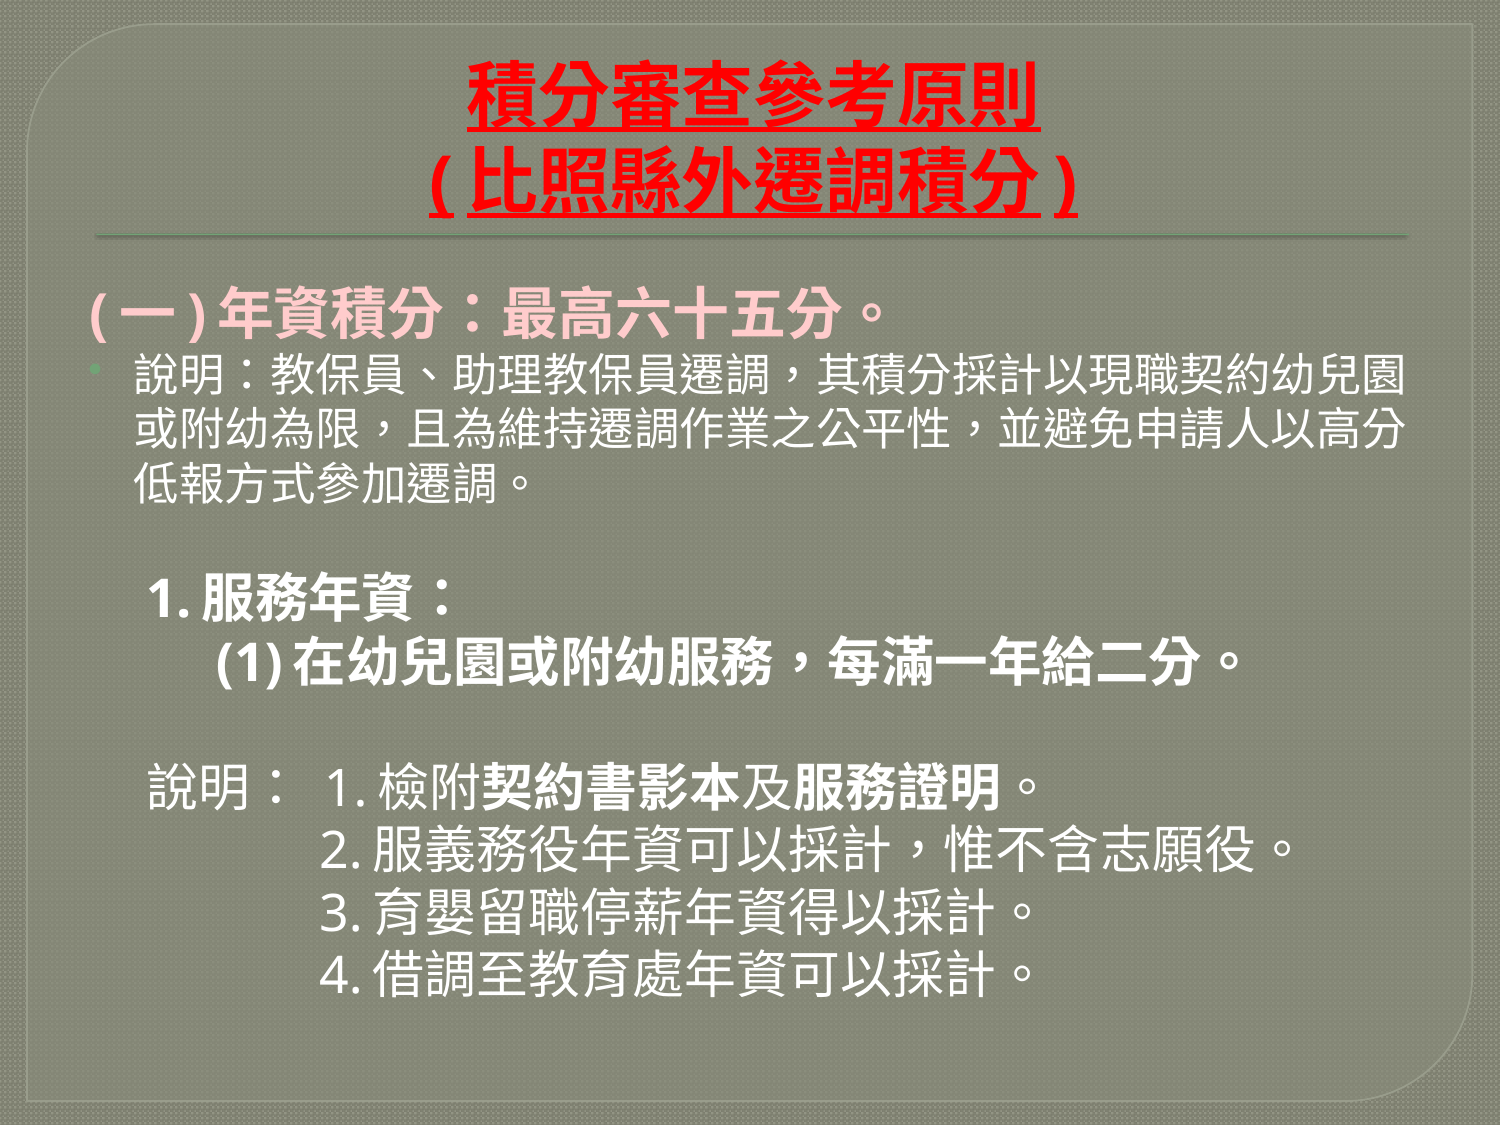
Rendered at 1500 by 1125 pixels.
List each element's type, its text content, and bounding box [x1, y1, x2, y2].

list (一)年資積分：最高六十五分。 說明：教保員、助理教保員遷調，其積分採計以現職契約幼兒園或附幼為限，且為維持遷調作業之公平性，並避免申請人以高分低報方式參加遷調。 1.服務年資： (1)在幼兒園或附幼服務，每滿一年給二分。 說明： 1.檢附契約書影本及服務證明。 2.服義務役年資可以採計，惟不含志願役。 3.育嬰留職停薪年資得以採計。 4.借調至教育處年資可以採計。 [75, 270, 1425, 1013]
title 積分審查參考原則 (比照縣外遷調積分) [75, 41, 1425, 230]
